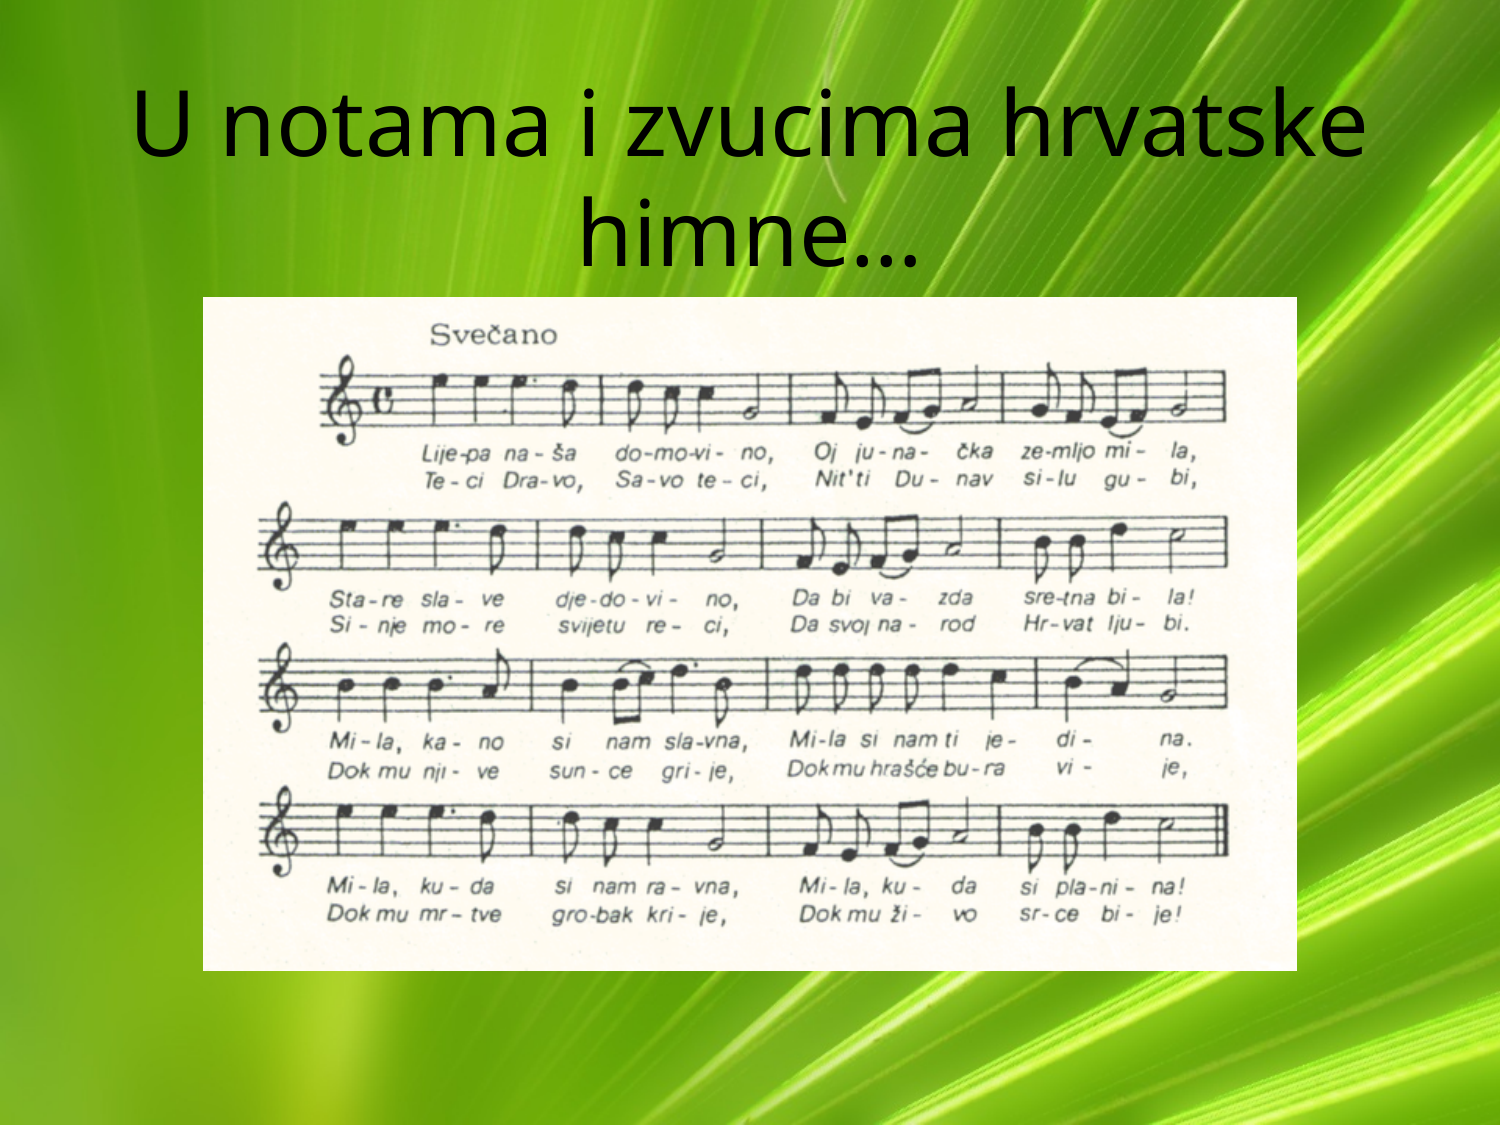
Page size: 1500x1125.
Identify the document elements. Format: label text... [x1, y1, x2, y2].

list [202, 296, 1298, 971]
title U notama i zvucima hrvatske himne… [74, 44, 1426, 305]
picture [0, 0, 1500, 1125]
